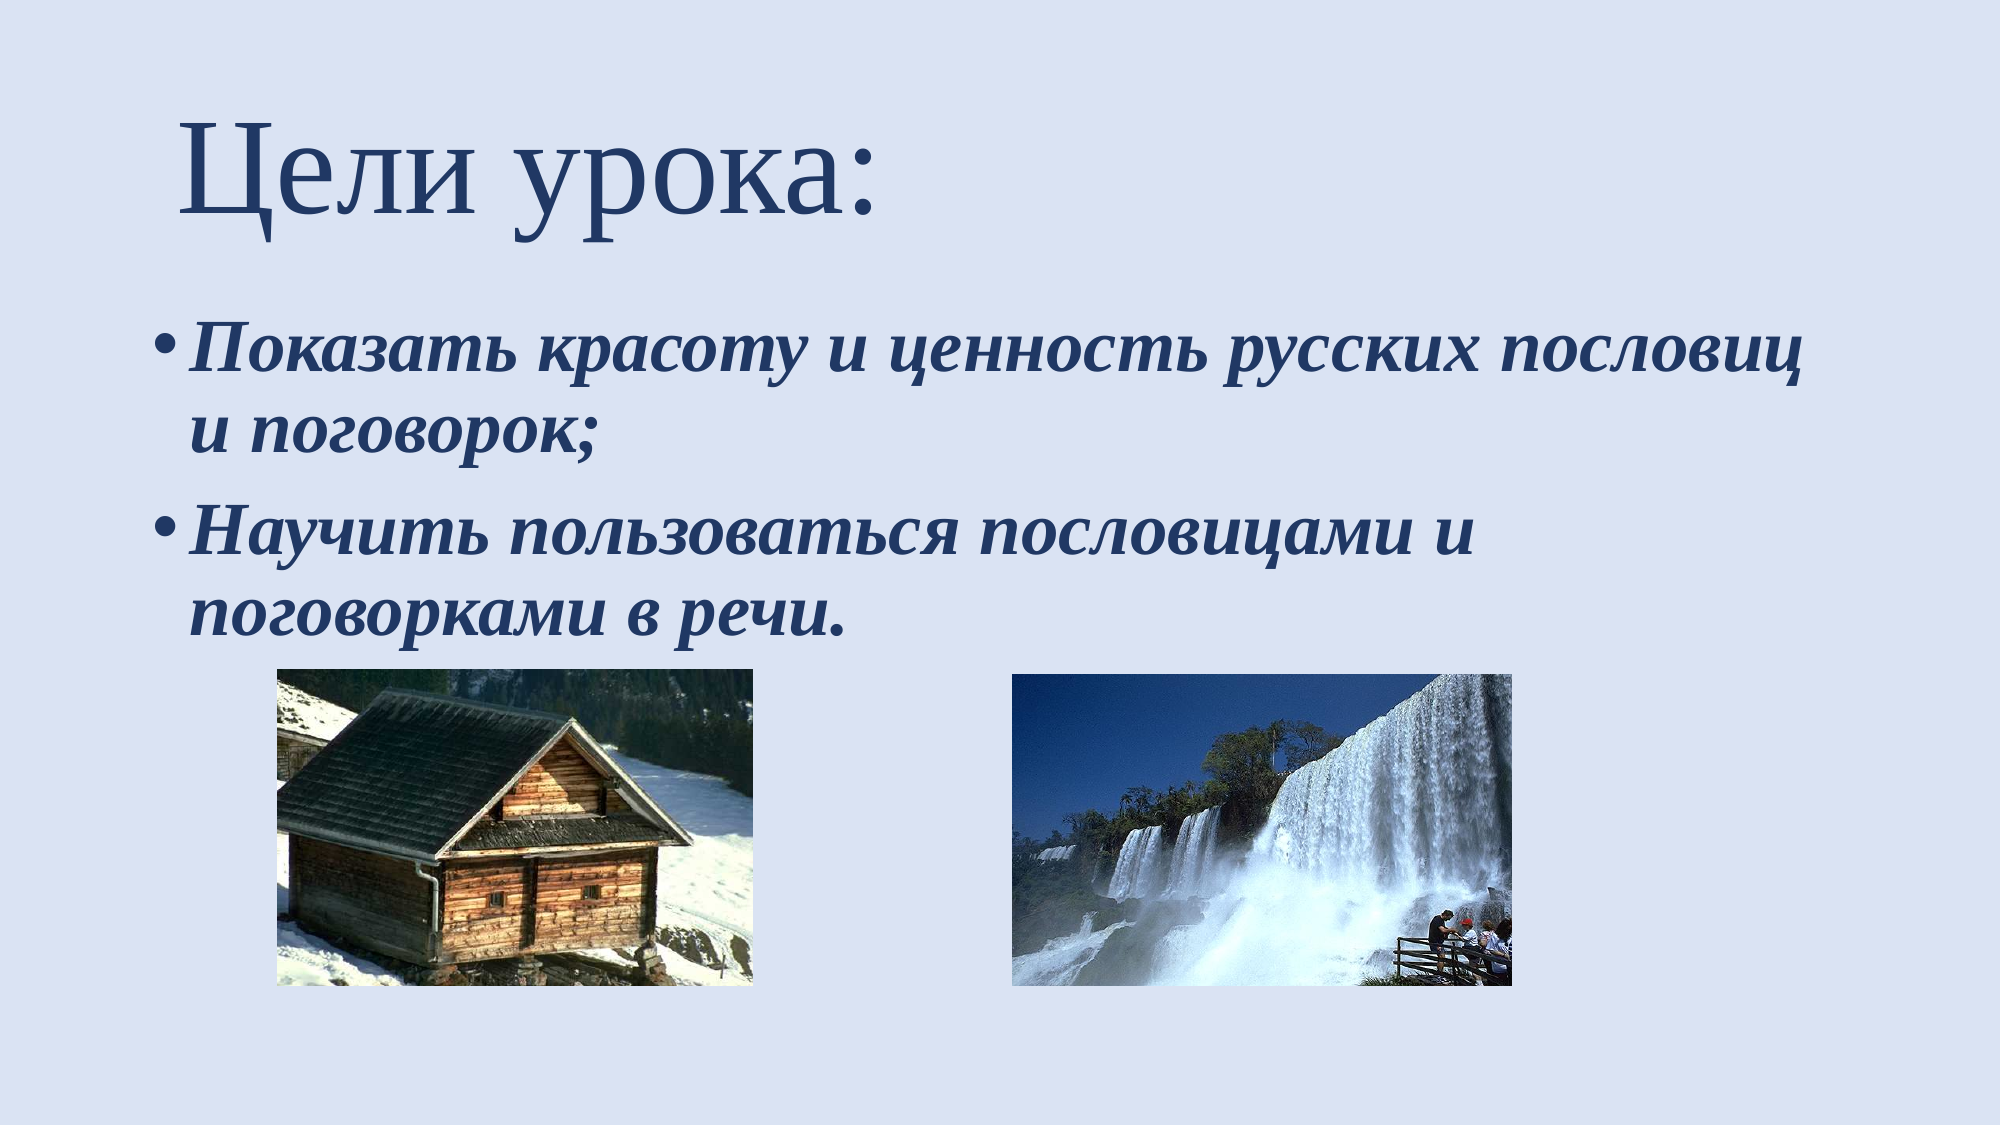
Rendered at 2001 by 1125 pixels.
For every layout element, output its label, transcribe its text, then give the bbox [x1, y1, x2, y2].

picture [1012, 674, 1512, 986]
picture [277, 669, 753, 986]
title Цели урока: [137, 59, 1863, 278]
list Показать красоту и ценность русских пословиц и поговорок; Научить пользоваться пословицами и поговорками в речи. [137, 299, 1863, 1014]
